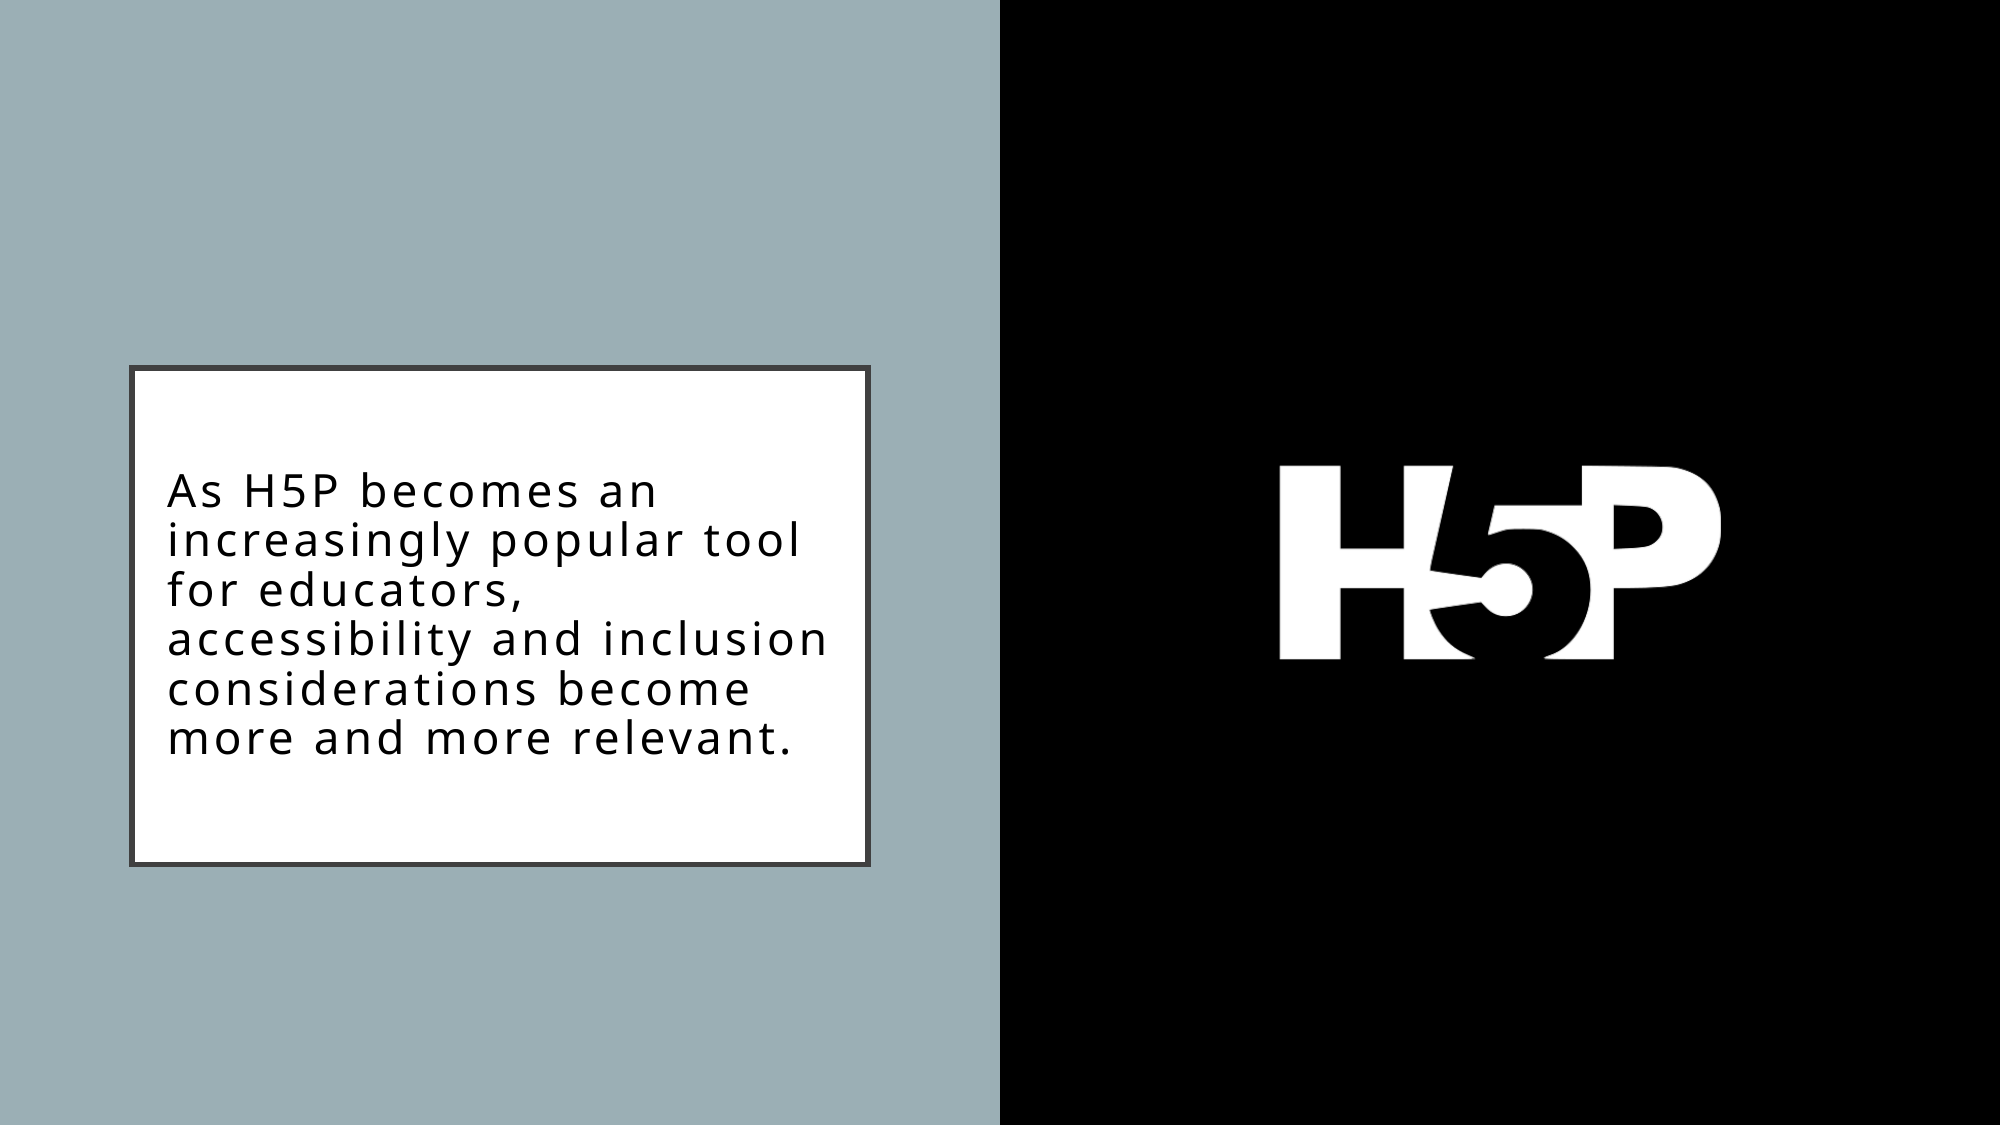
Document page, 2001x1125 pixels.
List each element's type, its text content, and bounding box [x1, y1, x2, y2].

title As H5P becomes an increasingly popular tool for educators, accessibility and inclusion considerations become more and more relevant. [129, 365, 871, 867]
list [1104, 167, 1895, 958]
